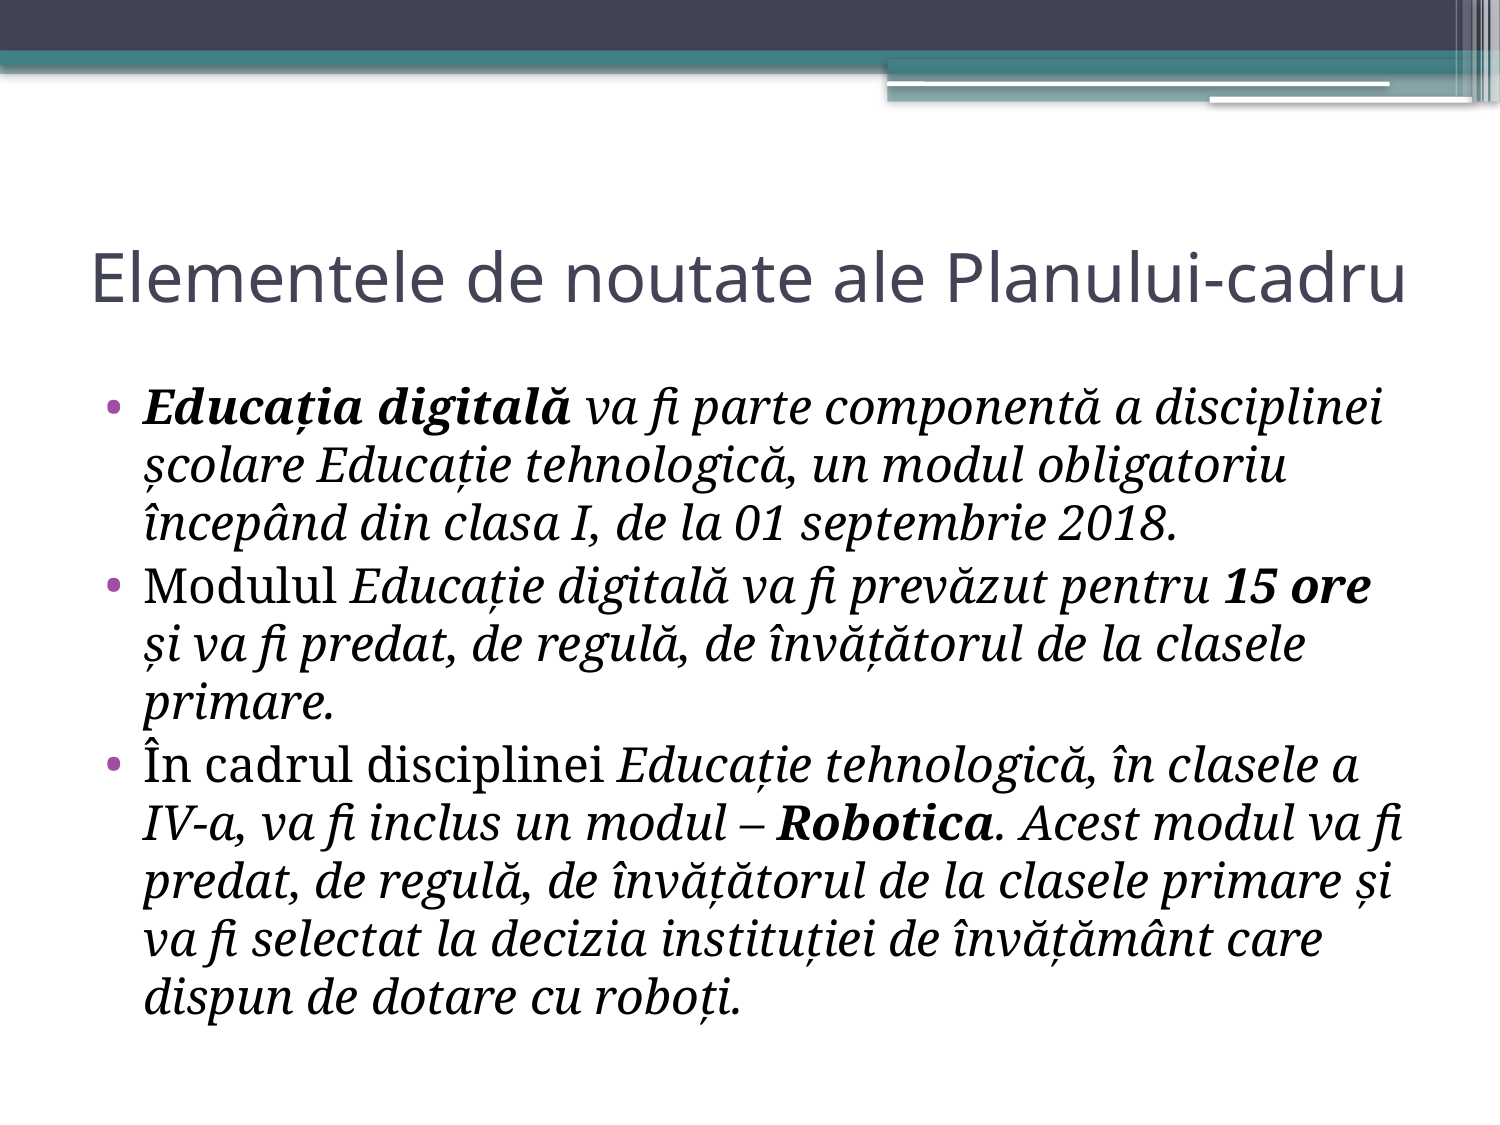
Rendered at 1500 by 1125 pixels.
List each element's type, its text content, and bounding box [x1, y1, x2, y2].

list Educația digitală va fi parte componentă a disciplinei școlare Educație tehnologică, un modul obligatoriu începând din clasa I, de la 01 septembrie 2018. Modulul Educație digitală va fi prevăzut pentru 15 ore și va fi predat, de regulă, de învățătorul de la clasele primare. În cadrul disciplinei Educație tehnologică, în clasele a IV-a, va fi inclus un modul – Robotica. Acest modul va fi predat, de regulă, de învățătorul de la clasele primare și va fi selectat la decizia instituției de învățământ care dispun de dotare cu roboți. [75, 368, 1425, 1079]
title Elementele de noutate ale Planului-cadru [75, 187, 1425, 363]
